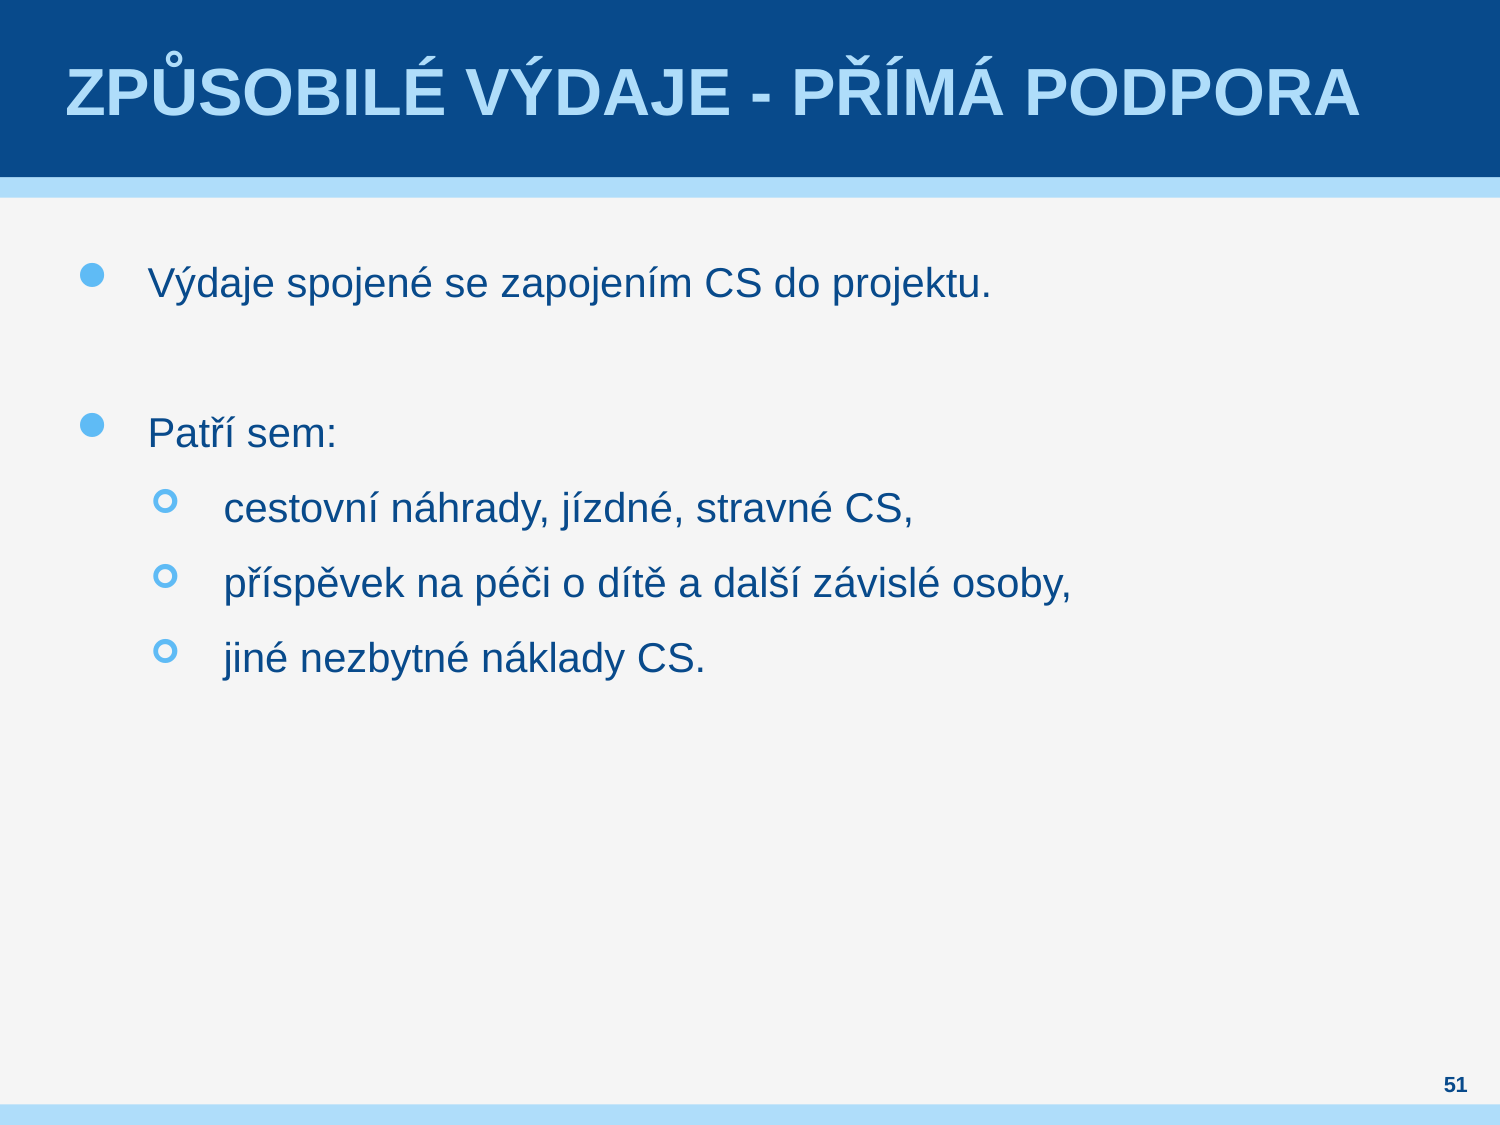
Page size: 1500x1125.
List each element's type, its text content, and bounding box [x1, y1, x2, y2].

title Způsobilé výdaje - Přímá podpora [59, 0, 1441, 178]
list Výdaje spojené se zapojením CS do projektu. Patří sem: cestovní náhrady, jízdné, stravné CS, příspěvek na péči o dítě a další závislé osoby, jiné nezbytné náklady CS. [76, 255, 1400, 964]
slide_number 51 [1417, 1068, 1495, 1099]
